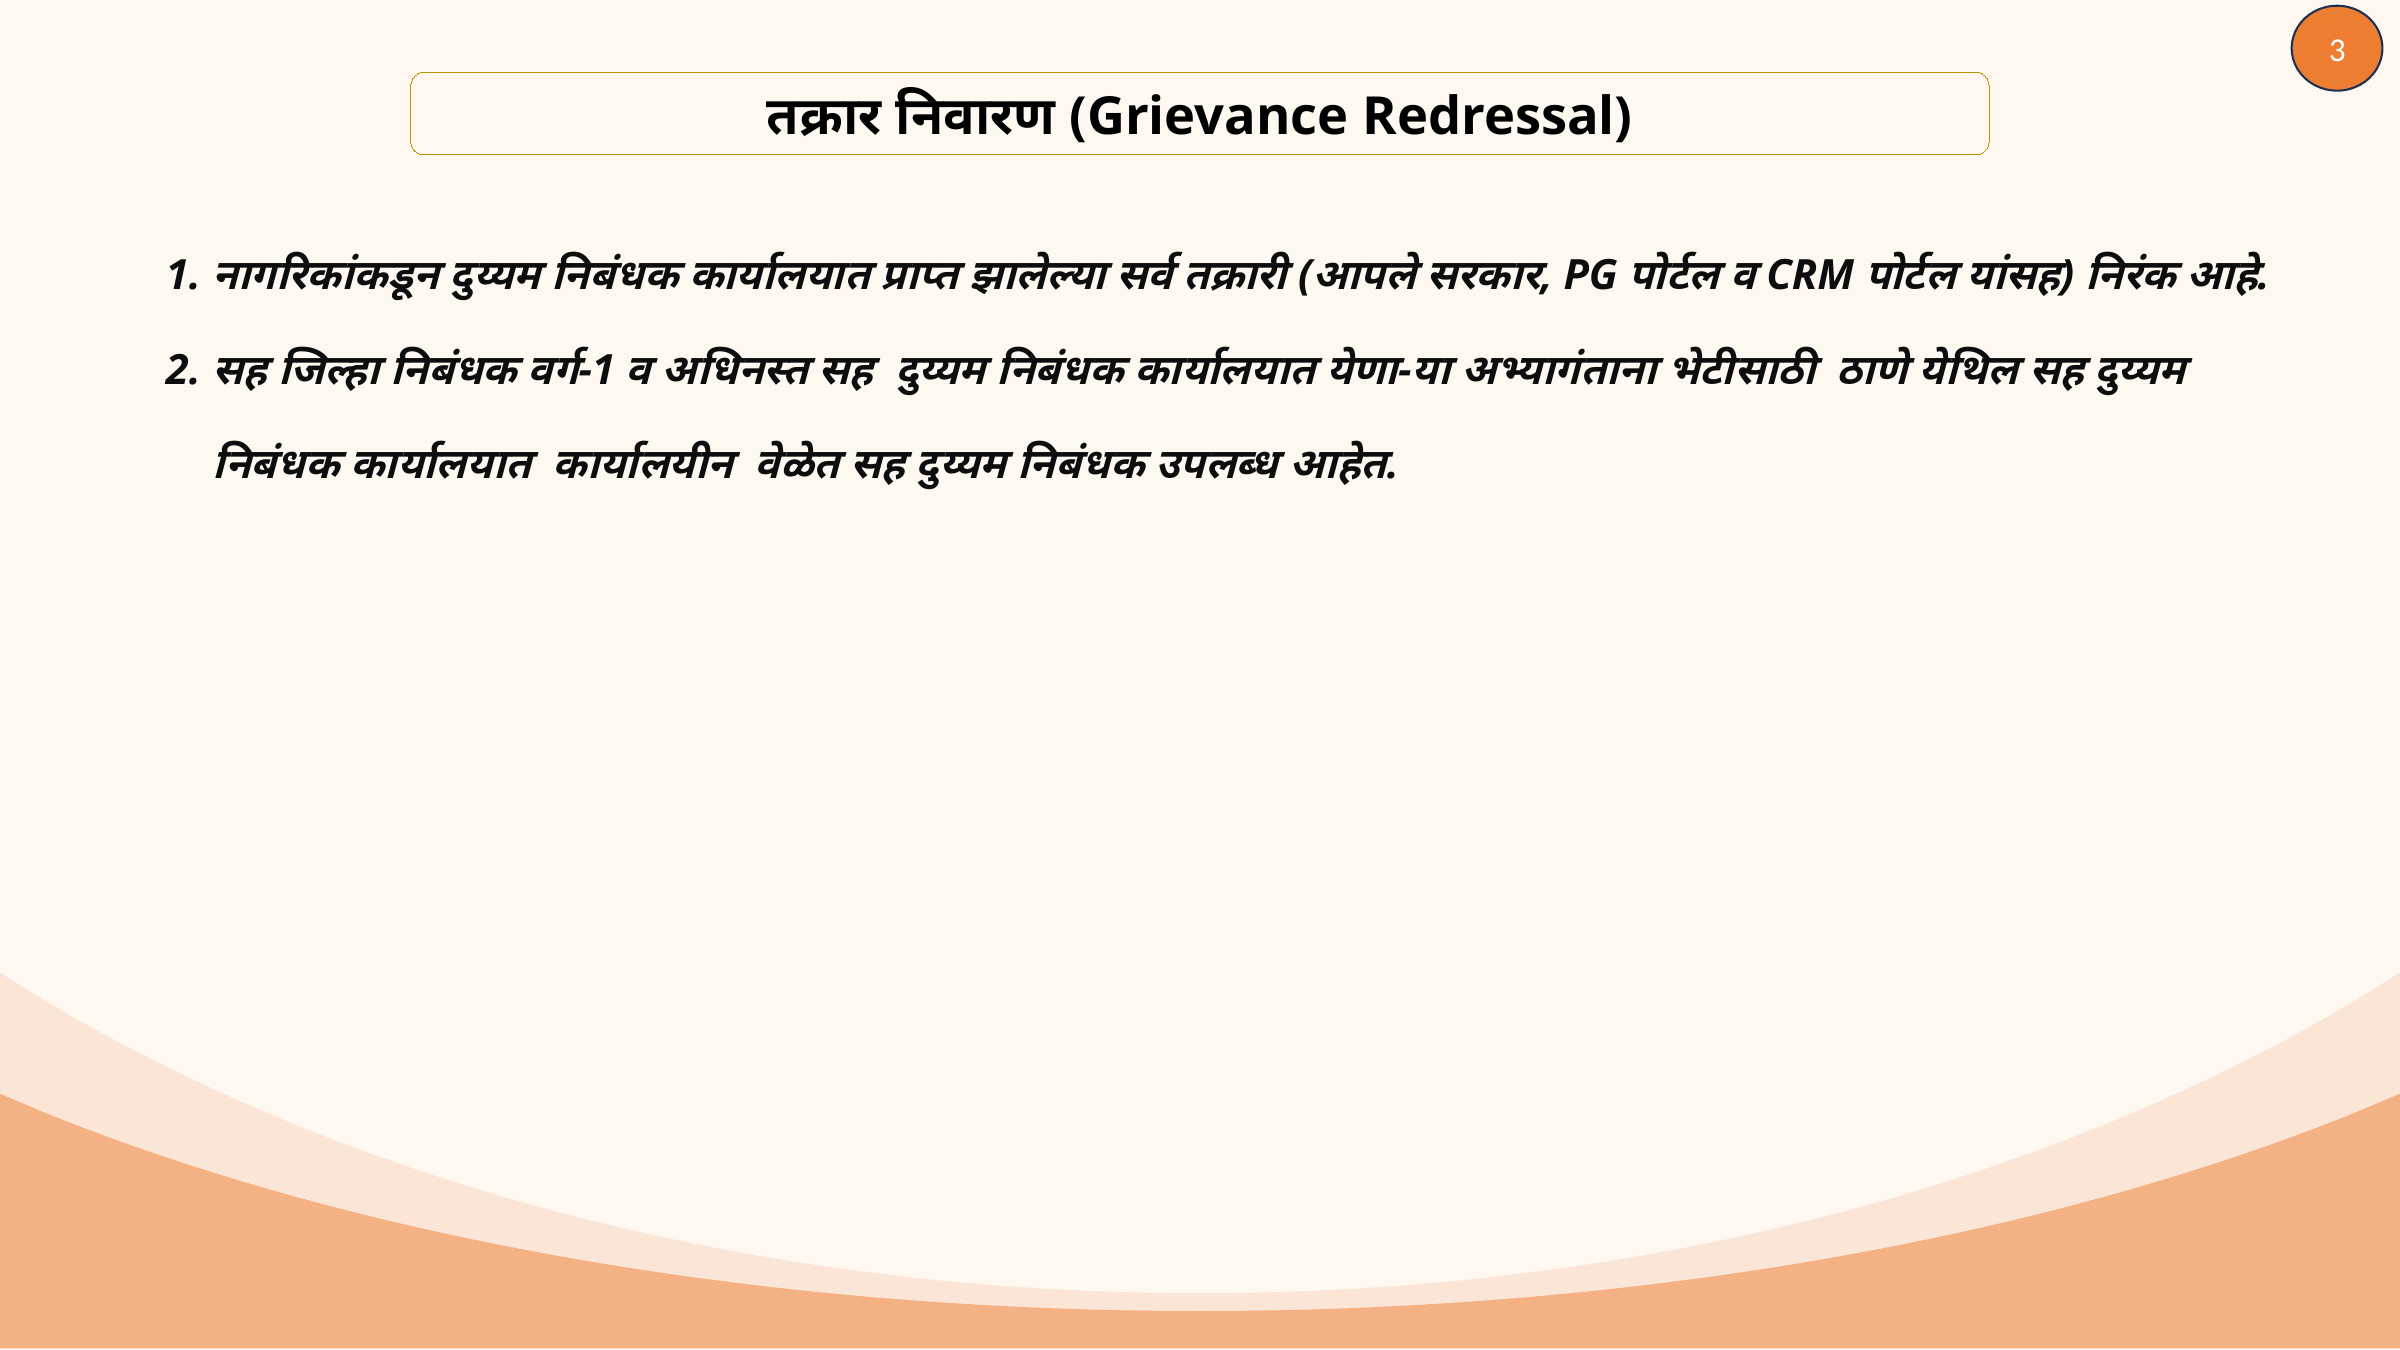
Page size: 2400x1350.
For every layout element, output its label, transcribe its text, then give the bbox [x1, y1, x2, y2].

text_box तक्रार निवारण (Grievance Redressal) [410, 72, 1990, 155]
text_box नागरिकांकडून दुय्यम निबंधक कार्यालयात प्राप्त झालेल्या सर्व तक्रारी (आपले सरकार, PG पोर्टल व CRM पोर्टल यांसह) निरंक आहे. सह जिल्हा निबंधक वर्ग-1 व अधिनस्त सह दुय्यम निबंधक कार्यालयात येणा-या अभ्यागंताना भेटीसाठी ठाणे येथिल सह दुय्यम निबंधक कार्यालयात कार्यालयीन वेळेत सह दुय्यम निबंधक उपलब्ध आहेत. [104, 195, 2296, 585]
text_box 3 [2290, 4, 2384, 92]
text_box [0, 972, 2400, 1349]
text_box [0, 0, 2400, 972]
